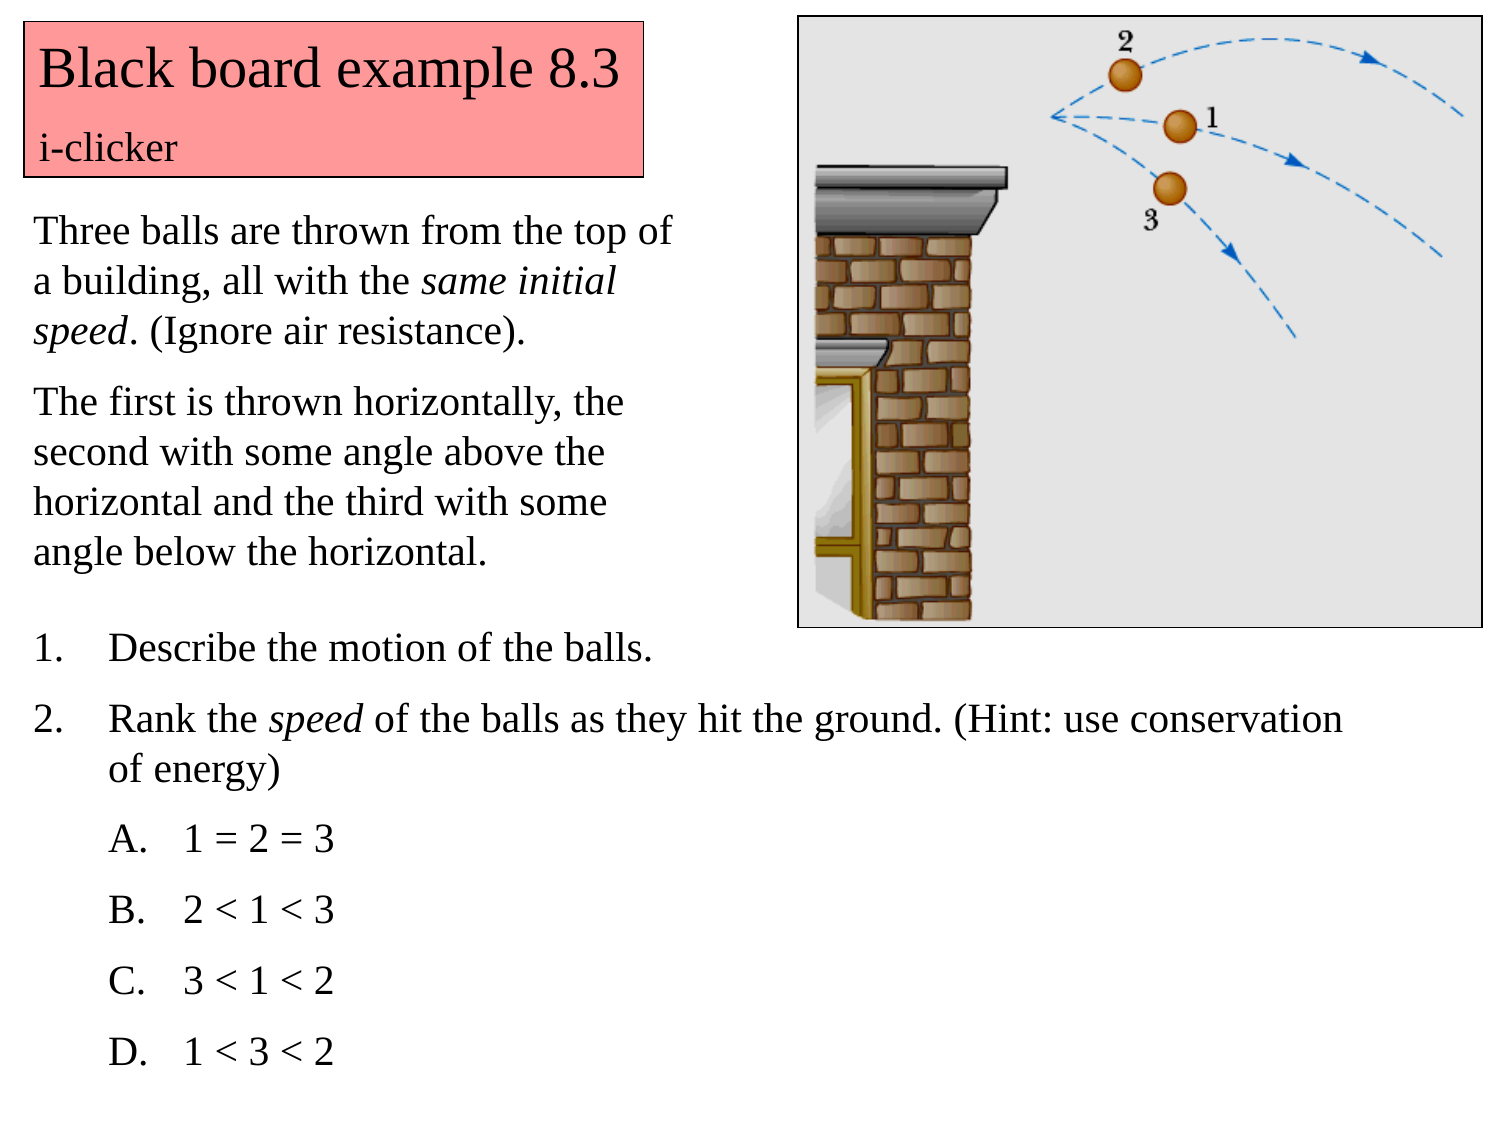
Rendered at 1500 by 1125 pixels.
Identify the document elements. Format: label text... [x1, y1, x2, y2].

picture [798, 16, 1482, 628]
text_box Three balls are thrown from the top of a building, all with the same initial speed. (Ignore air resistance). The first is thrown horizontally, the second with some angle above the horizontal and the third with some angle below the horizontal. [18, 195, 694, 582]
text_box Describe the motion of the balls. Rank the speed of the balls as they hit the ground. (Hint: use conservation of energy) 1 = 2 = 3 2 < 1 < 3 3 < 1 < 2 1 < 3 < 2 [18, 612, 1378, 1082]
text_box Black board example 8.3 i-clicker [24, 21, 644, 178]
